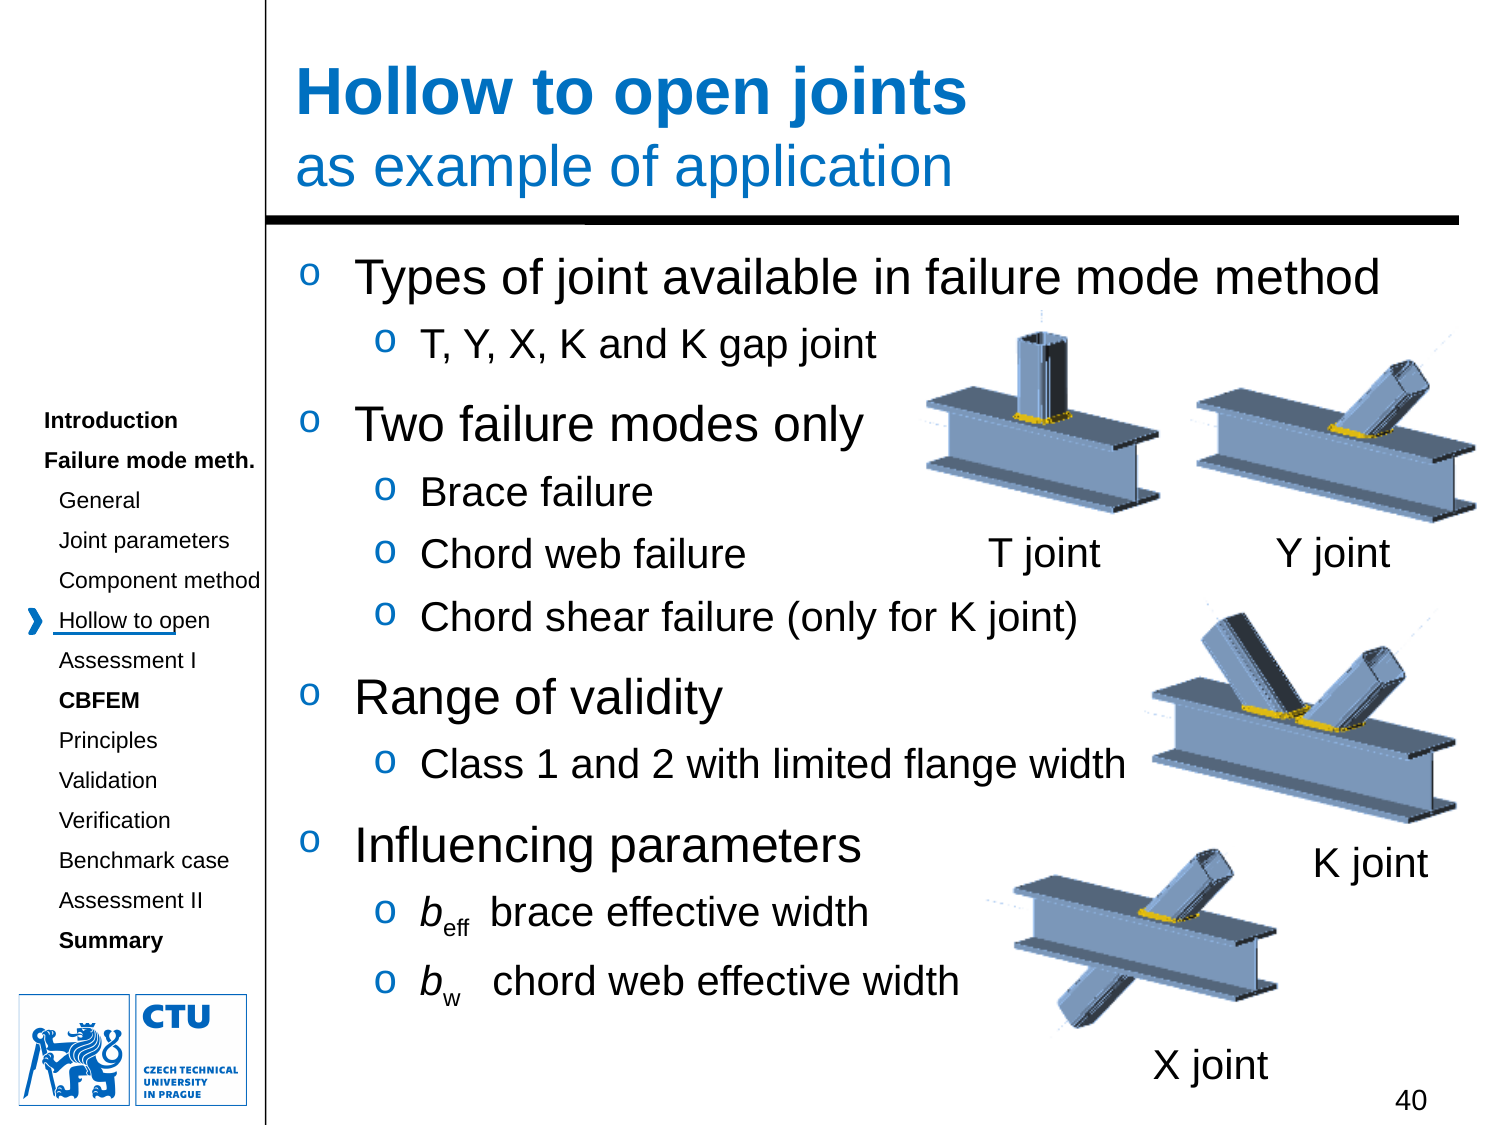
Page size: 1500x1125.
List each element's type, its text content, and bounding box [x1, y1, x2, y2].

text_box K joint [1299, 827, 1487, 893]
picture [1189, 322, 1488, 536]
text_box X joint [1137, 1030, 1327, 1095]
picture [18, 994, 247, 1106]
picture [983, 596, 1476, 1043]
title Hollow to open joints as example of application [280, 47, 1500, 199]
text_box T joint [973, 536, 1162, 584]
picture [914, 310, 1181, 528]
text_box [29, 609, 177, 634]
text_box Y joint [1260, 543, 1450, 584]
list Types of joint available in failure mode method T, Y, X, K and K gap joint Two failure modes only Brace failure Chord web failure Chord shear failure (only for K joint) Range of validity Class 1 and 2 with limited flange width Influencing parameters beff brace effective width bw chord web effective width [282, 236, 1488, 988]
